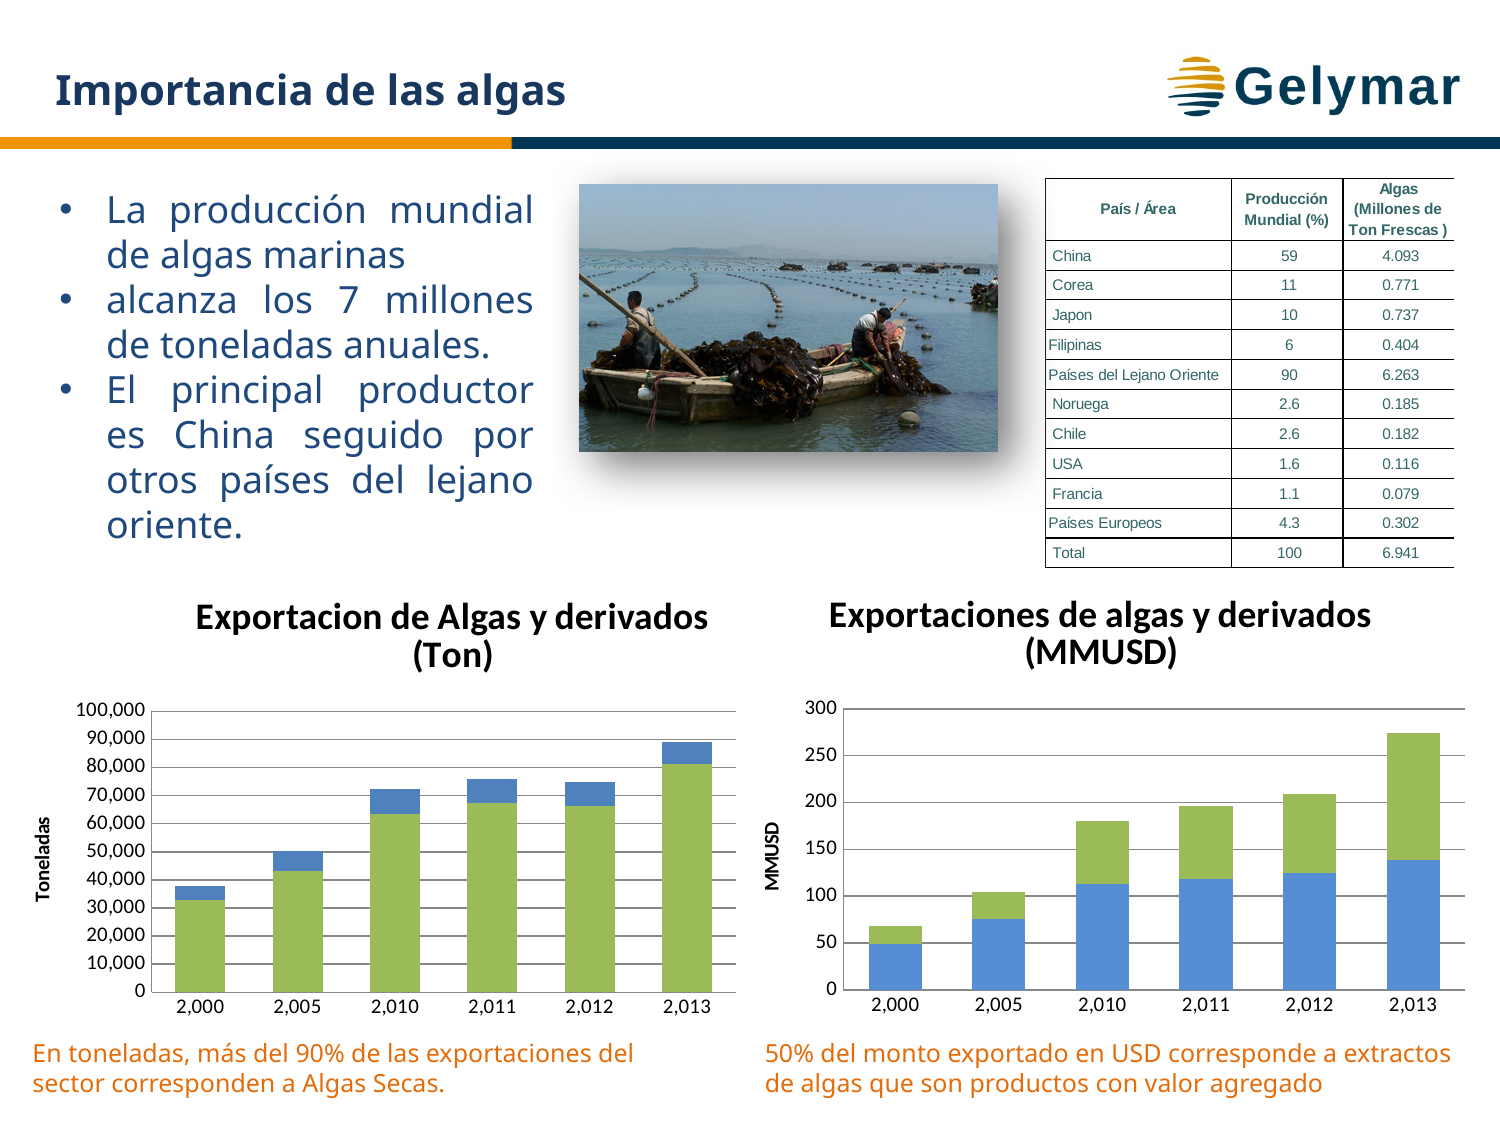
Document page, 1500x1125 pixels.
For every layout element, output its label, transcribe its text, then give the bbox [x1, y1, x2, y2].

picture [0, 136, 1500, 149]
chart [0, 574, 1481, 1028]
text_box 50% del monto exportado en USD corresponde a extractos de algas que son productos con valor agregado [749, 1035, 1473, 1105]
picture [1045, 178, 1456, 569]
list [1151, 38, 1473, 128]
text_box En toneladas, más del 90% de las exportaciones del sector corresponden a Algas Secas. [17, 1035, 727, 1105]
title Importancia de las algas [40, 54, 751, 124]
text_box La producción mundial de algas marinas alcanza los 7 millones de toneladas anuales. El principal productor es China seguido por otros países del lejano oriente. [44, 178, 550, 553]
picture [579, 184, 999, 452]
